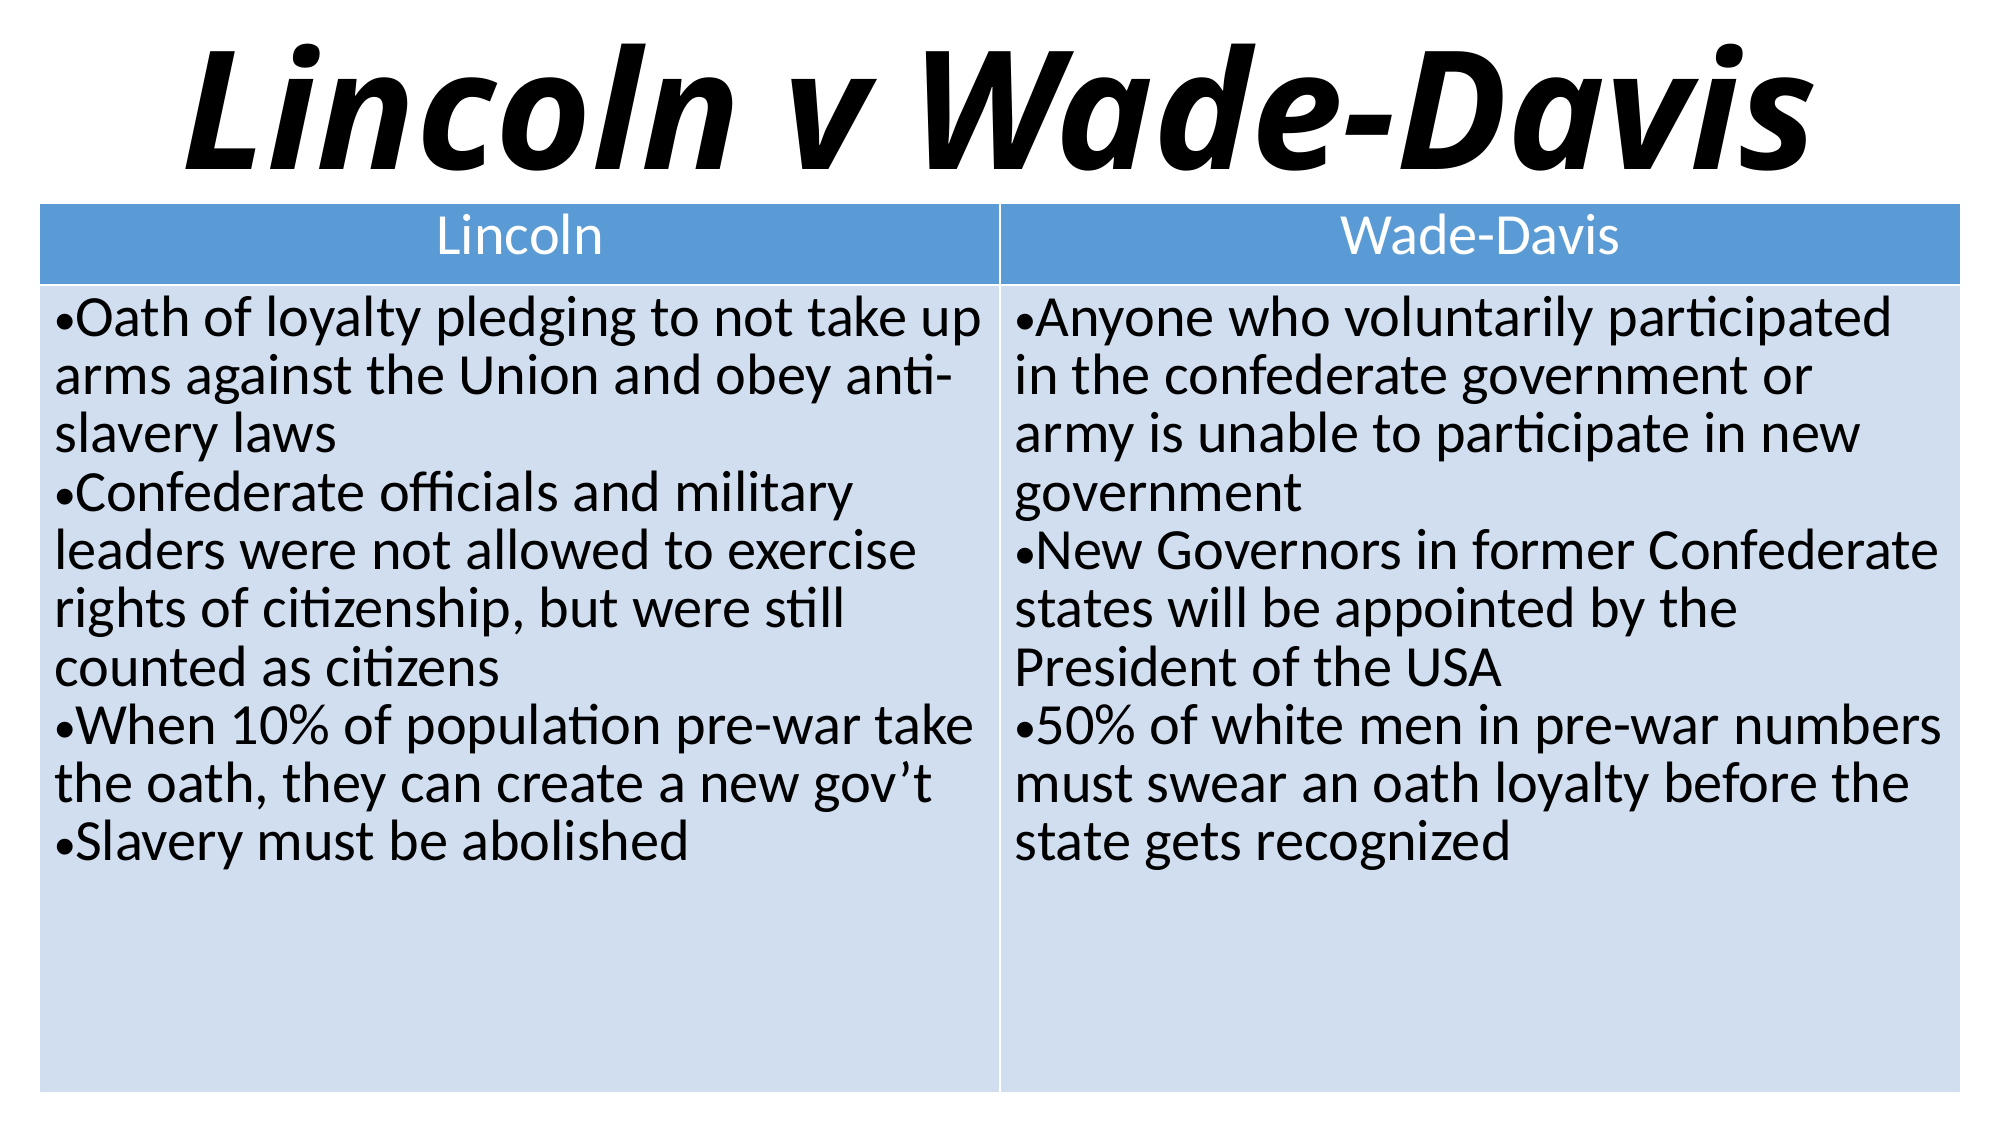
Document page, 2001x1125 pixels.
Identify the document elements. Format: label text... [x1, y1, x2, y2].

table_header Lincoln [40, 218, 999, 284]
title Lincoln v Wade-Davis [0, 0, 2000, 218]
table_cell Anyone who voluntarily participated in the confederate government or army is unable to participate in new government New Governors in former Confederate states will be appointed by the President of the USA 50% of white men in pre-war numbers must swear an oath loyalty before the state gets recognized [1001, 286, 1960, 1092]
table_header Wade-Davis [1001, 218, 1960, 284]
table_cell Oath of loyalty pledging to not take up arms against the Union and obey anti-slavery laws Confederate officials and military leaders were not allowed to exercise rights of citizenship, but were still counted as citizens When 10% of population pre-war take the oath, they can create a new gov’t Slavery must be abolished [40, 286, 999, 1092]
